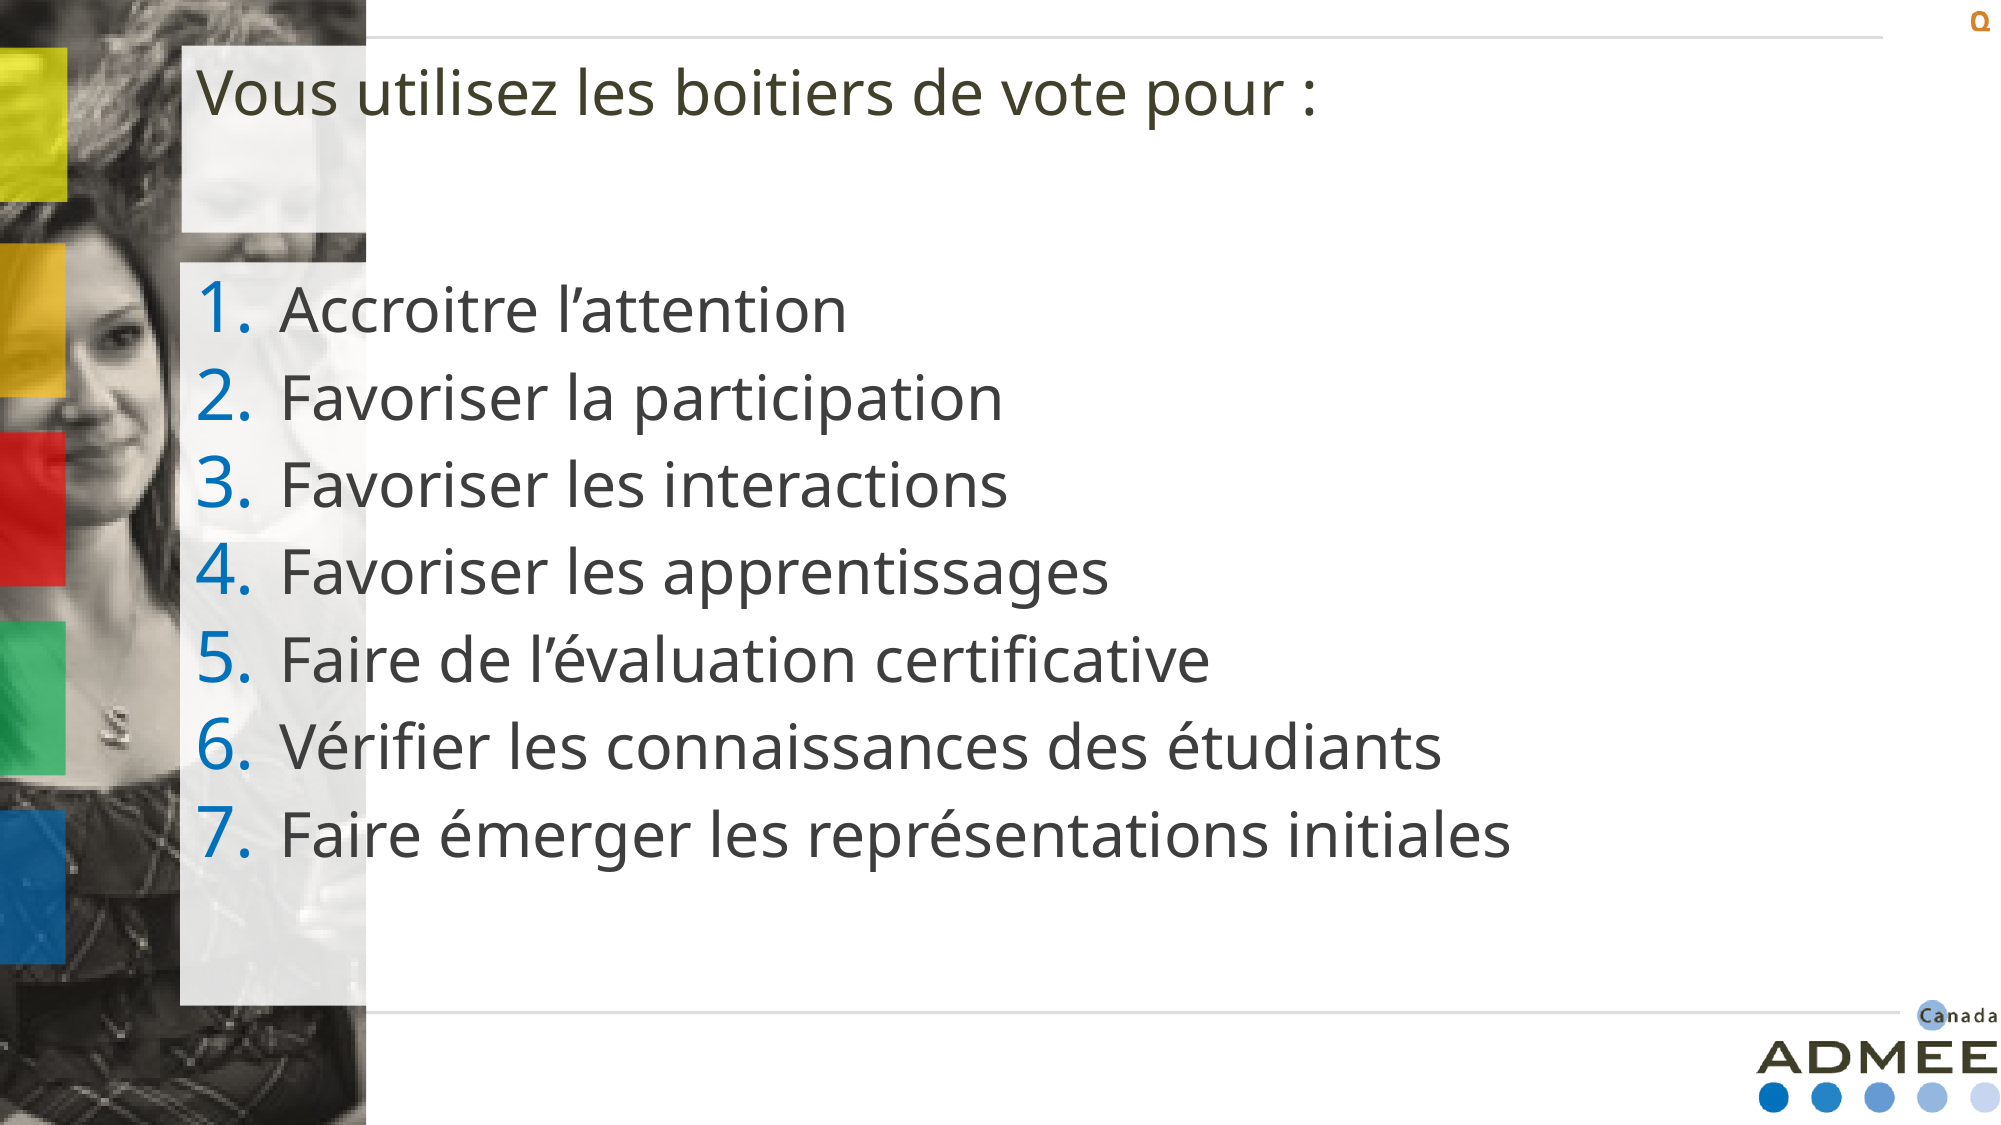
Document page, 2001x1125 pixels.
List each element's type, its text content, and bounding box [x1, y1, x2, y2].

title Vous utilisez les boitiers de vote pour : [181, 45, 1900, 233]
text_box [1956, 0, 2000, 44]
picture [1756, 1000, 2000, 1113]
picture [0, 0, 367, 1125]
list Accroitre l’attention Favoriser la participation Favoriser les interactions Favoriser les apprentissages Faire de l’évaluation certificative Vérifier les connaissances des étudiants Faire émerger les représentations initiales [180, 262, 1900, 1006]
